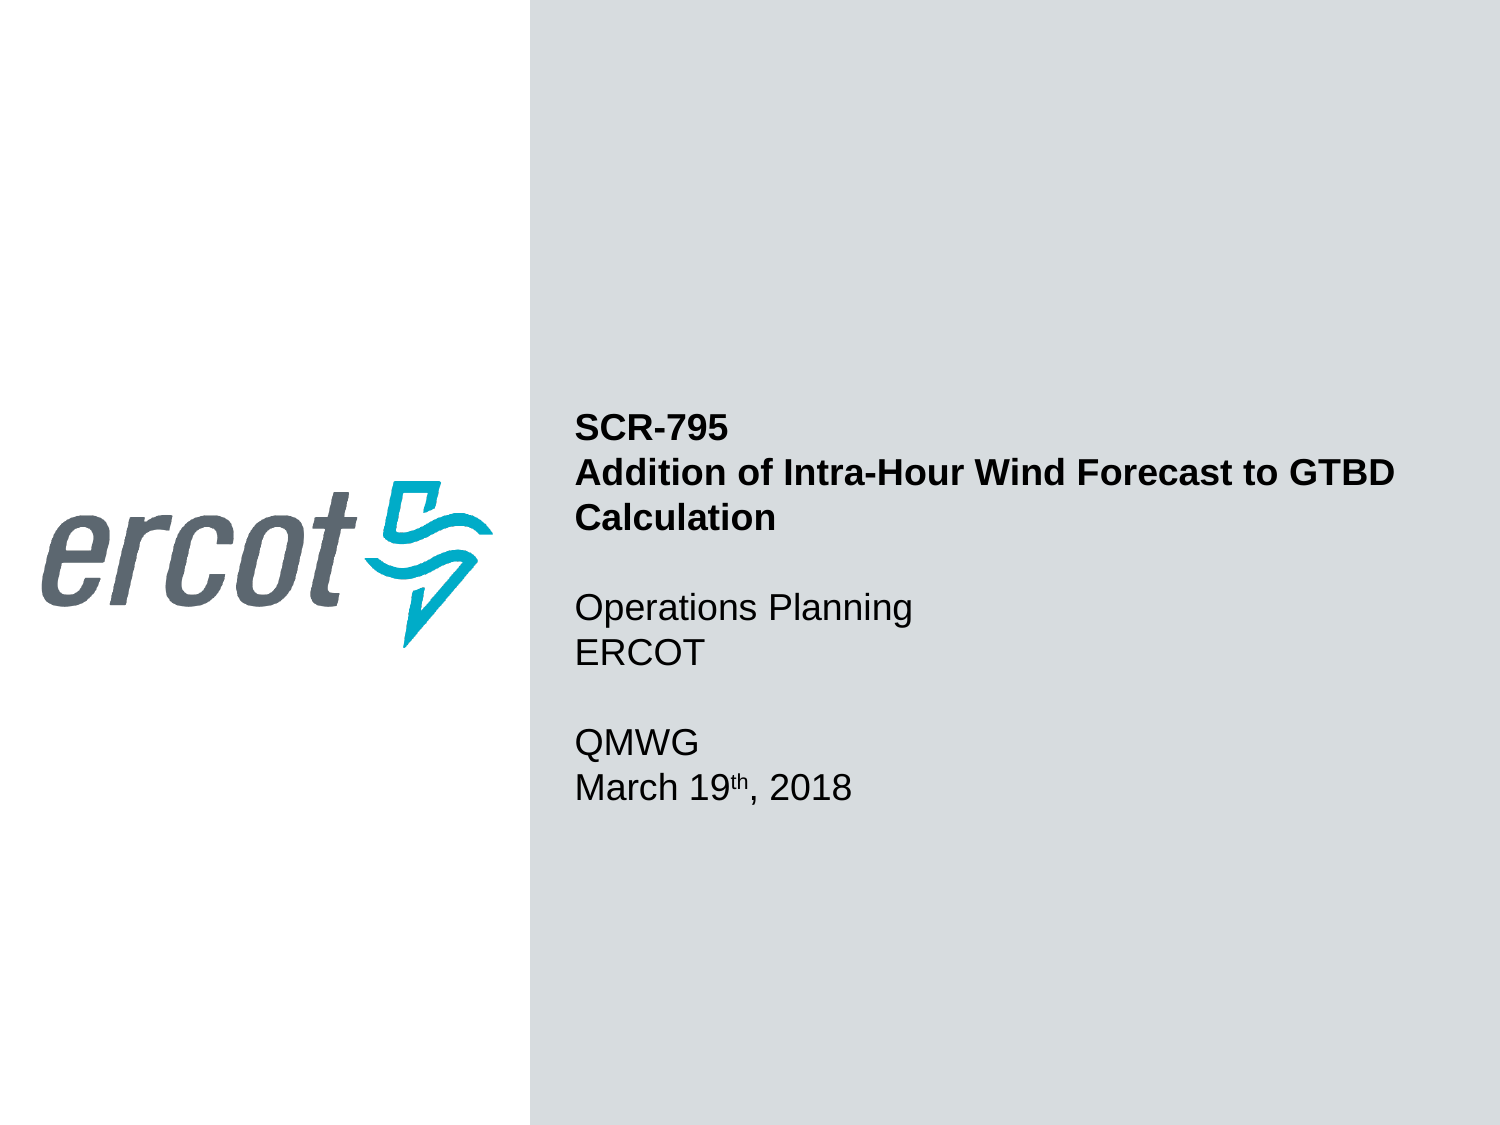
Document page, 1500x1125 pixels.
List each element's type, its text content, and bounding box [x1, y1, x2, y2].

picture [32, 471, 501, 654]
text_box SCR-795 Addition of Intra-Hour Wind Forecast to GTBD Calculation Operations Planning ERCOT QMWG March 19th, 2018 [559, 395, 1486, 816]
